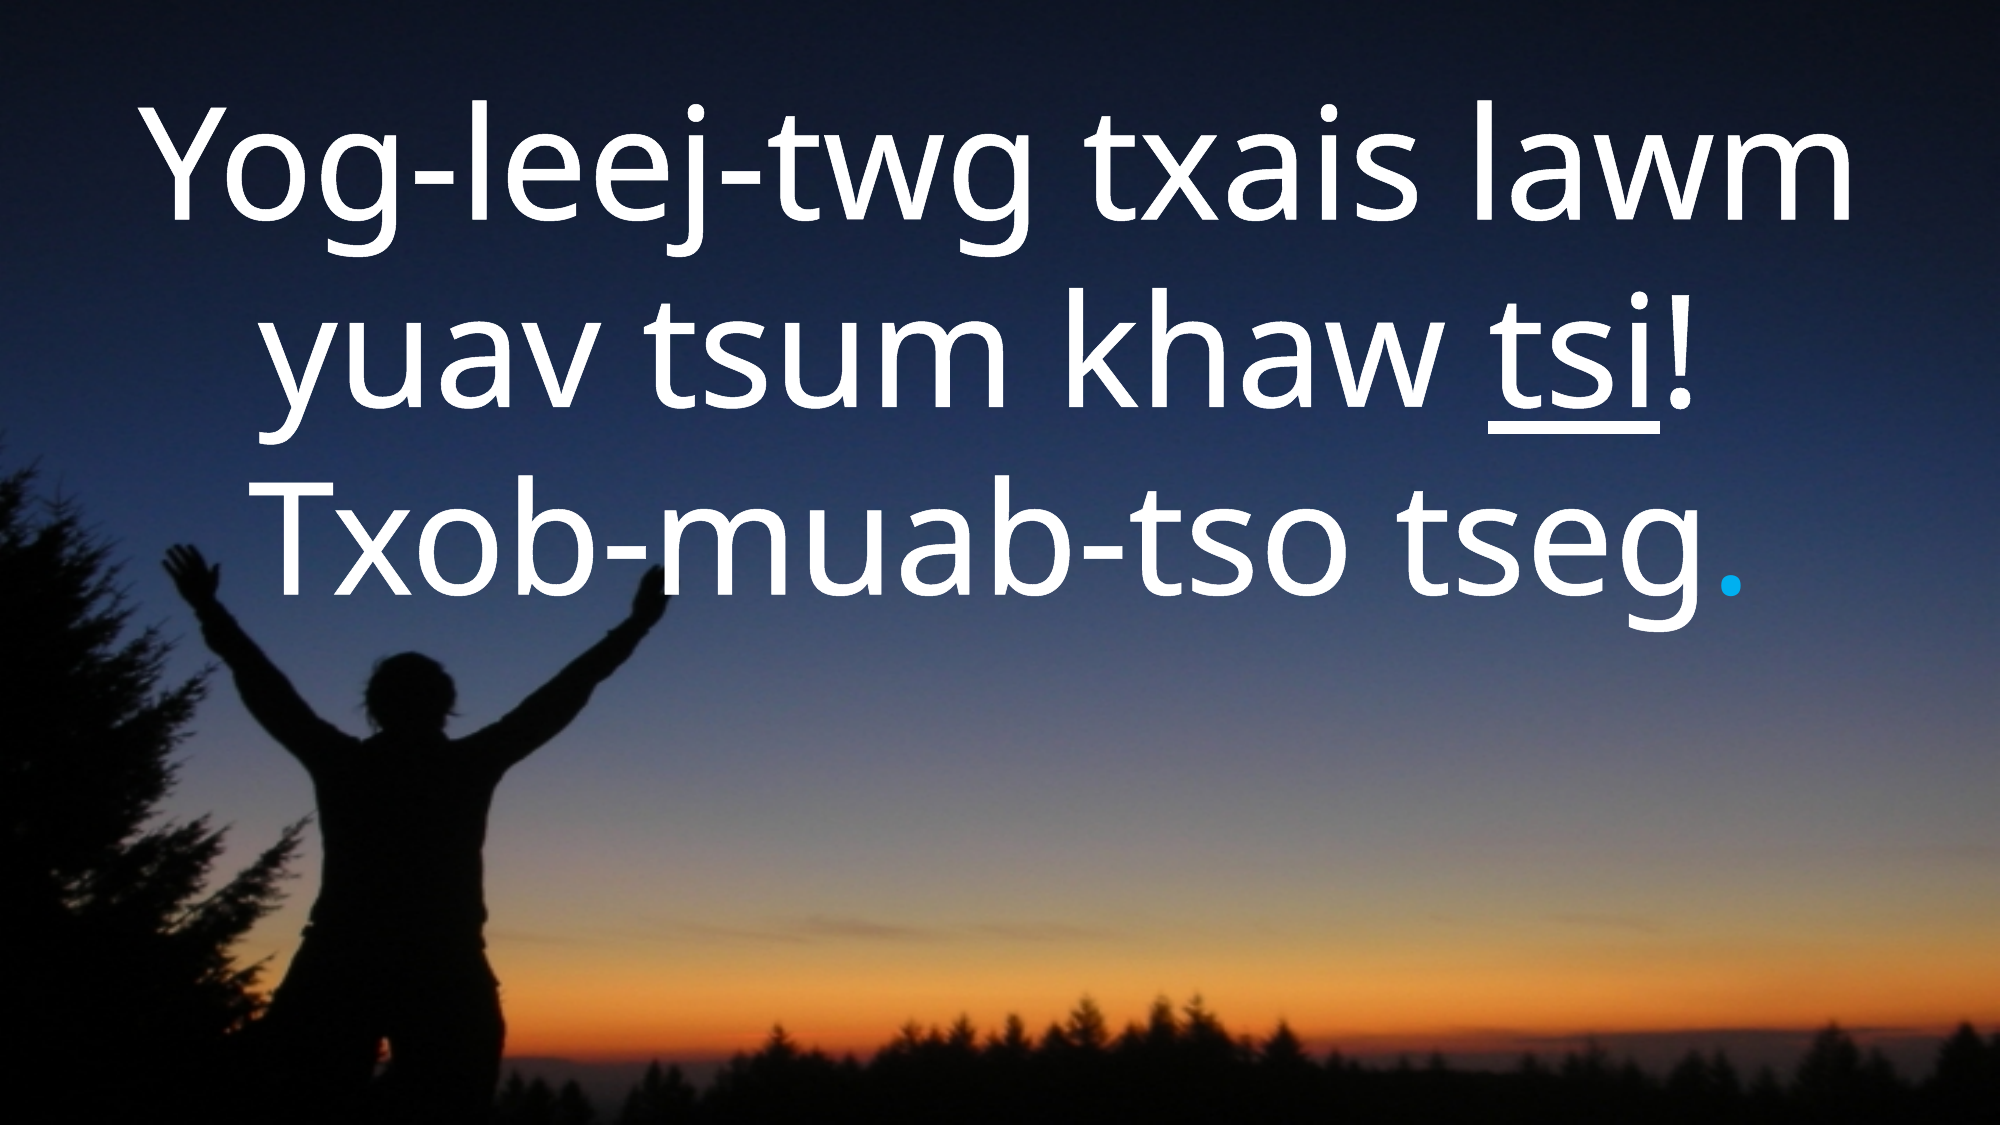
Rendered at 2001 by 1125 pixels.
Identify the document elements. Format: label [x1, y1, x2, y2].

list [0, 0, 2000, 1125]
